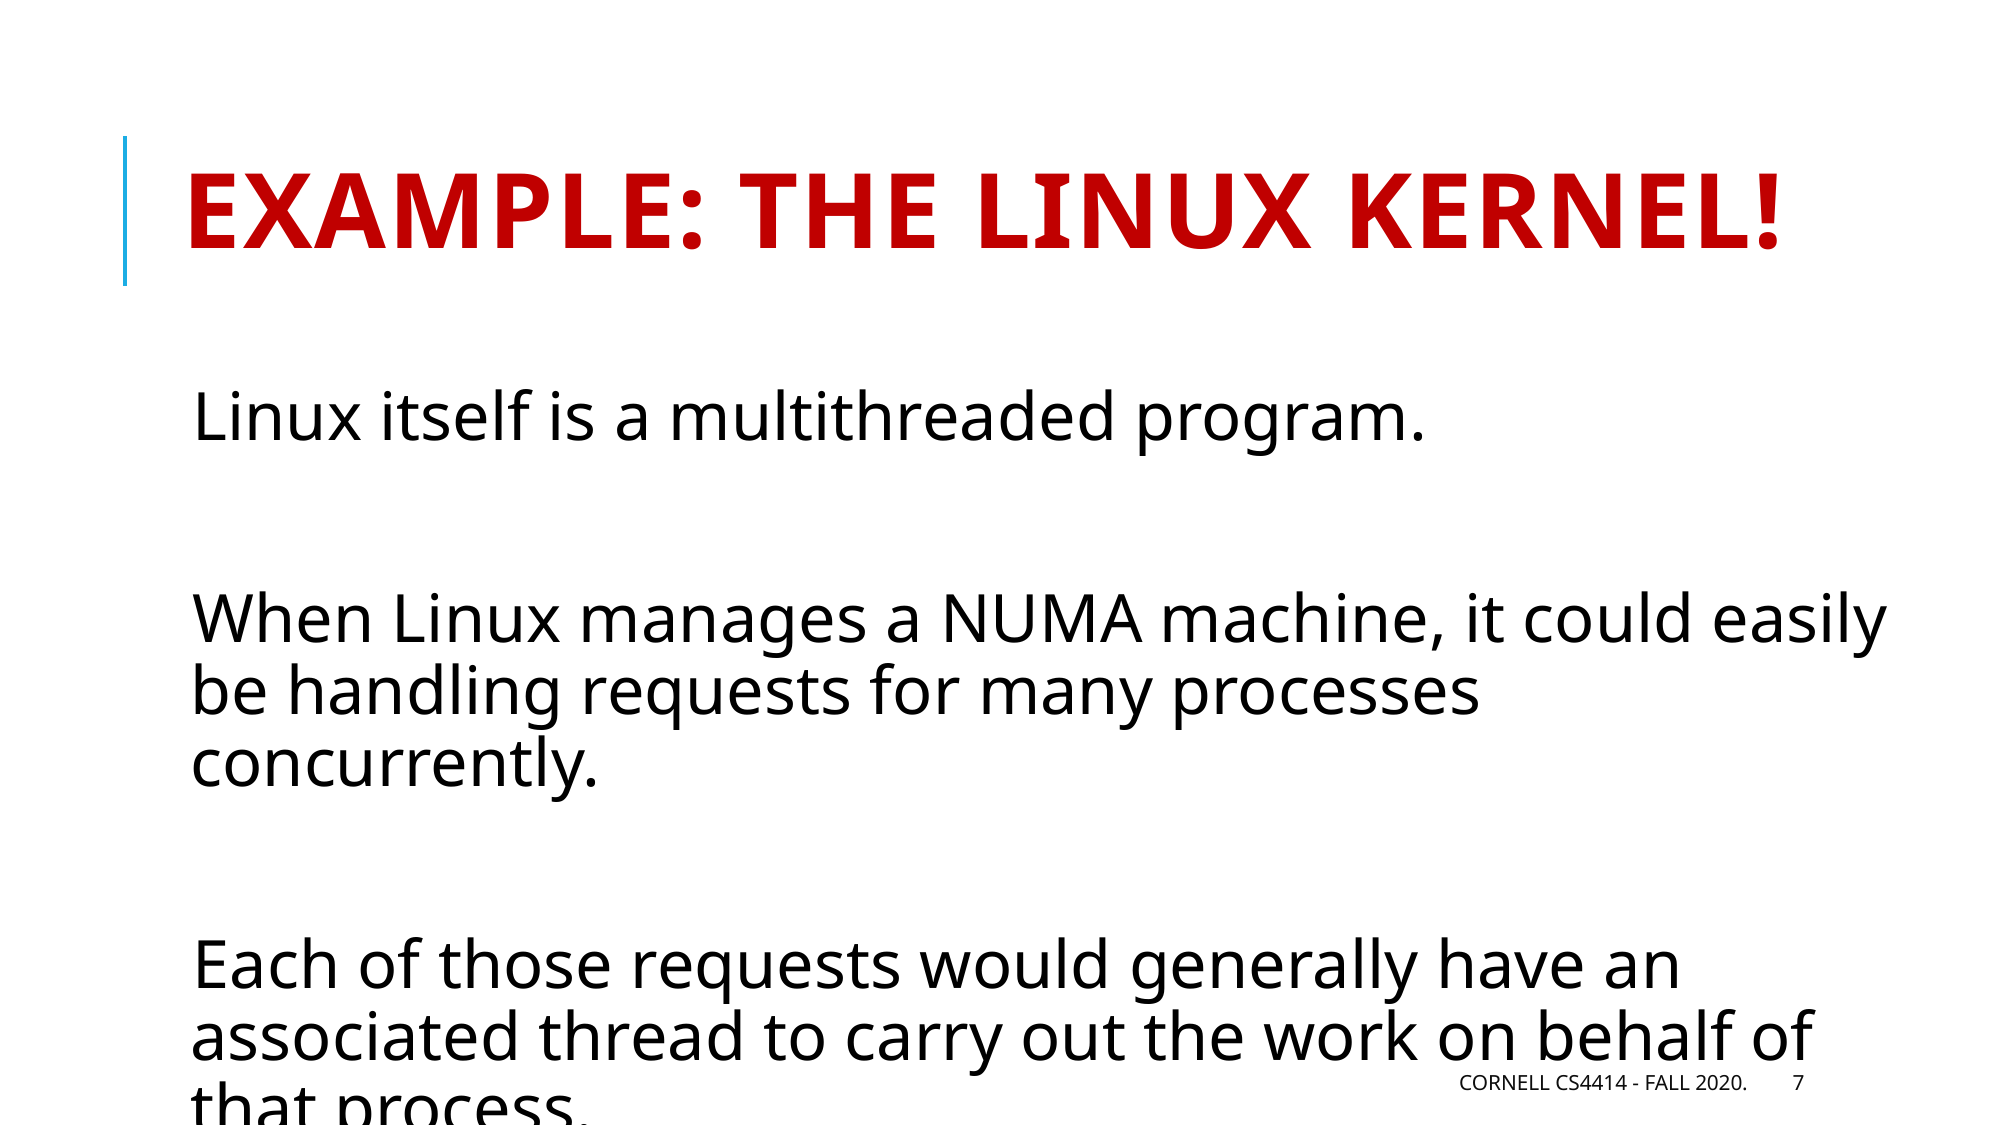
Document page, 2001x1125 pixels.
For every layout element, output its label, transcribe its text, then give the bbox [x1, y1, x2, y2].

footer Cornell CS4414 - Fall 2020. [794, 1061, 1763, 1107]
title Example: The Linux Kernel! [168, 96, 1914, 342]
list Linux itself is a multithreaded program. When Linux manages a NUMA machine, it could easily be handling requests for many processes concurrently. Each of those requests would generally have an associated thread to carry out the work on behalf of that process. [168, 375, 1914, 1035]
slide_number 7 [1777, 1061, 1938, 1107]
